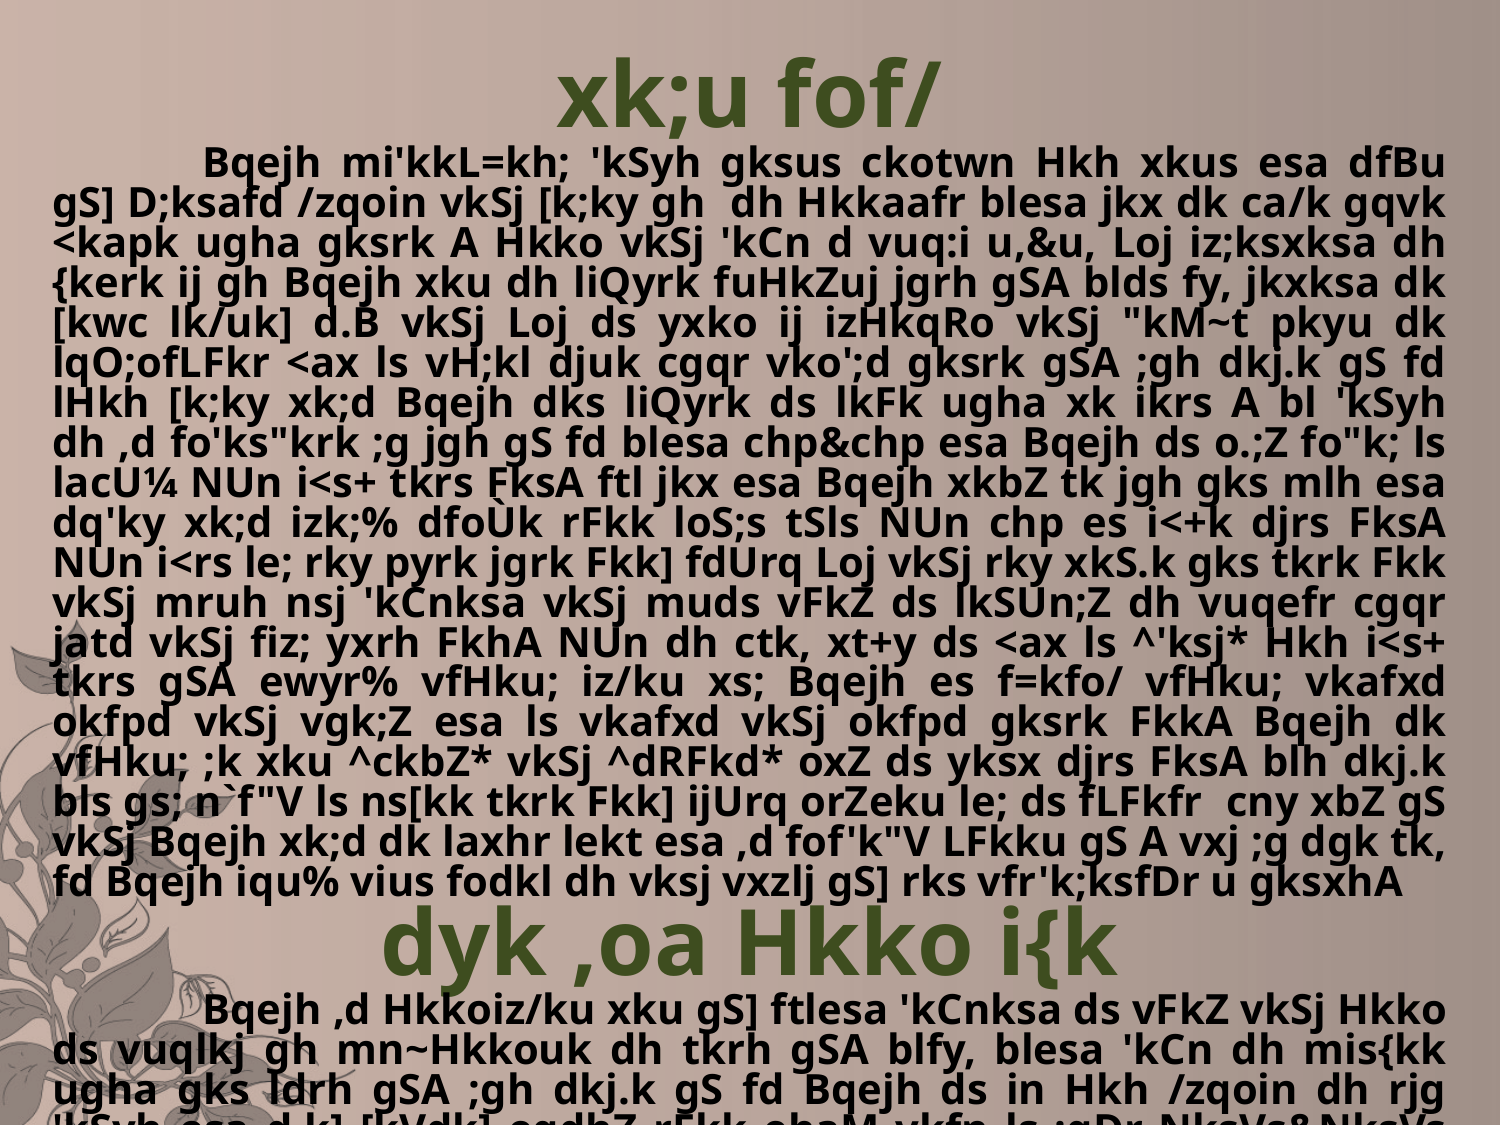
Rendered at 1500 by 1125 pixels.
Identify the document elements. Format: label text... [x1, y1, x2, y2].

text_box xk;u fof/ Bqejh mi'kkL=kh; 'kSyh gksus ckotwn Hkh xkus esa dfBu gS] D;ksafd /zqoin vkSj [k;ky gh dh Hkkaafr blesa jkx dk ca/k gqvk <kapk ugha gksrk A Hkko vkSj 'kCn d vuq:i u,&u, Loj iz;ksxksa dh {kerk ij gh Bqejh xku dh liQyrk fuHkZuj jgrh gSA blds fy, jkxksa dk [kwc lk/uk] d.B vkSj Loj ds yxko ij izHkqRo vkSj "kM~t pkyu dk lqO;ofLFkr <ax ls vH;kl djuk cgqr vko';d gksrk gSA ;gh dkj.k gS fd lHkh [k;ky xk;d Bqejh dks liQyrk ds lkFk ugha xk ikrs A bl 'kSyh dh ,d fo'ks"krk ;g jgh gS fd blesa chp&chp esa Bqejh ds o.;Z fo"k; ls lacU¼ NUn i<s+ tkrs FksA ftl jkx esa Bqejh xkbZ tk jgh gks mlh esa dq'ky xk;d izk;% dfoÙk rFkk loS;s tSls NUn chp es i<+k djrs FksA NUn i<rs le; rky pyrk jgrk Fkk] fdUrq Loj vkSj rky xkS.k gks tkrk Fkk vkSj mruh nsj 'kCnksa vkSj muds vFkZ ds lkSUn;Z dh vuqefr cgqr jatd vkSj fiz; yxrh FkhA NUn dh ctk, xt+y ds <ax ls ^'ksj* Hkh i<s+ tkrs gSA ewyr% vfHku; iz/ku xs; Bqejh es f=kfo/ vfHku; vkafxd okfpd vkSj vgk;Z esa ls vkafxd vkSj okfpd gksrk FkkA Bqejh dk vfHku; ;k xku ^ckbZ* vkSj ^dRFkd* oxZ ds yksx djrs FksA blh dkj.k bls gs; n`f"V ls ns[kk tkrk Fkk] ijUrq orZeku le; ds fLFkfr cny xbZ gS vkSj Bqejh xk;d dk laxhr lekt esa ,d fof'k"V LFkku gS A vxj ;g dgk tk, fd Bqejh iqu% vius fodkl dh vksj vxzlj gS] rks vfr'k;ksfDr u gksxhA dyk ,oa Hkko i{k Bqejh ,d Hkkoiz/ku xku gS] ftlesa 'kCnksa ds vFkZ vkSj Hkko ds vuqlkj gh mn~Hkkouk dh tkrh gSA blfy, blesa 'kCn dh mis{kk ugha gks ldrh gSA ;gh dkj.k gS fd Bqejh ds in Hkh /zqoin dh rjg 'kSyh esa d.k] [kVdk] eqdhZ rFkk ehaM vkfn ls ;qDr NksVs&NksVs vyadkj] rku vkSj vkyki vkfn dk iz;ksx fd;k tkrk gSA bldks eè; rFkk nzqr y; esa xk;k tkrk gSA blesa dyk i{k dh vis{kk Hkko i{k dk vf/d egRo gS Bqejh ,d ladh.kZ izd`fr dh 'kSyh ekuh tkrh gSA blesa jkxksa dh 'kq¼rk ij vf/d è;ku ugha fn;k tkrkA ;g eq[;:i ls [kekt] ekaM rFkk ihyw jkxksa o nknjk vkSj dgjok vkfn rkyksa esa xkbZ tkrh gSA [37, 49, 1463, 1125]
